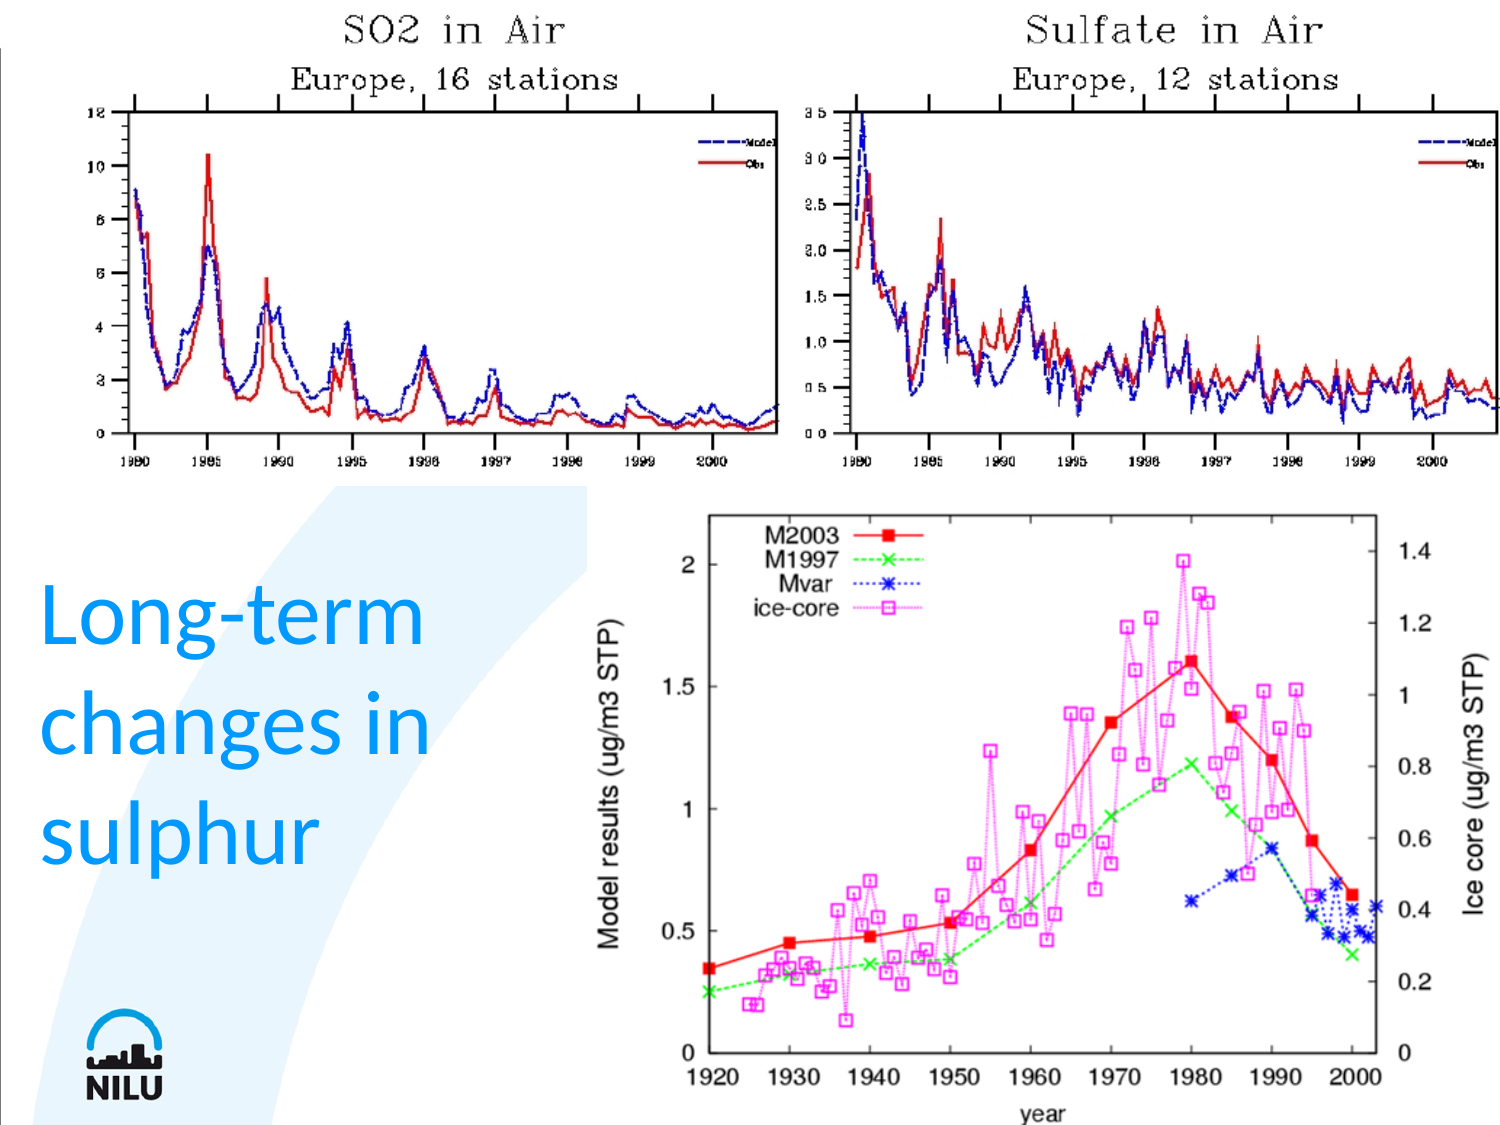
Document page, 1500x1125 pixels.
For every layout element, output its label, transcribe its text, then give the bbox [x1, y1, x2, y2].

picture [0, 0, 1500, 1125]
title Long-term changes in sulphur [24, 573, 581, 862]
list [87, 0, 1500, 487]
